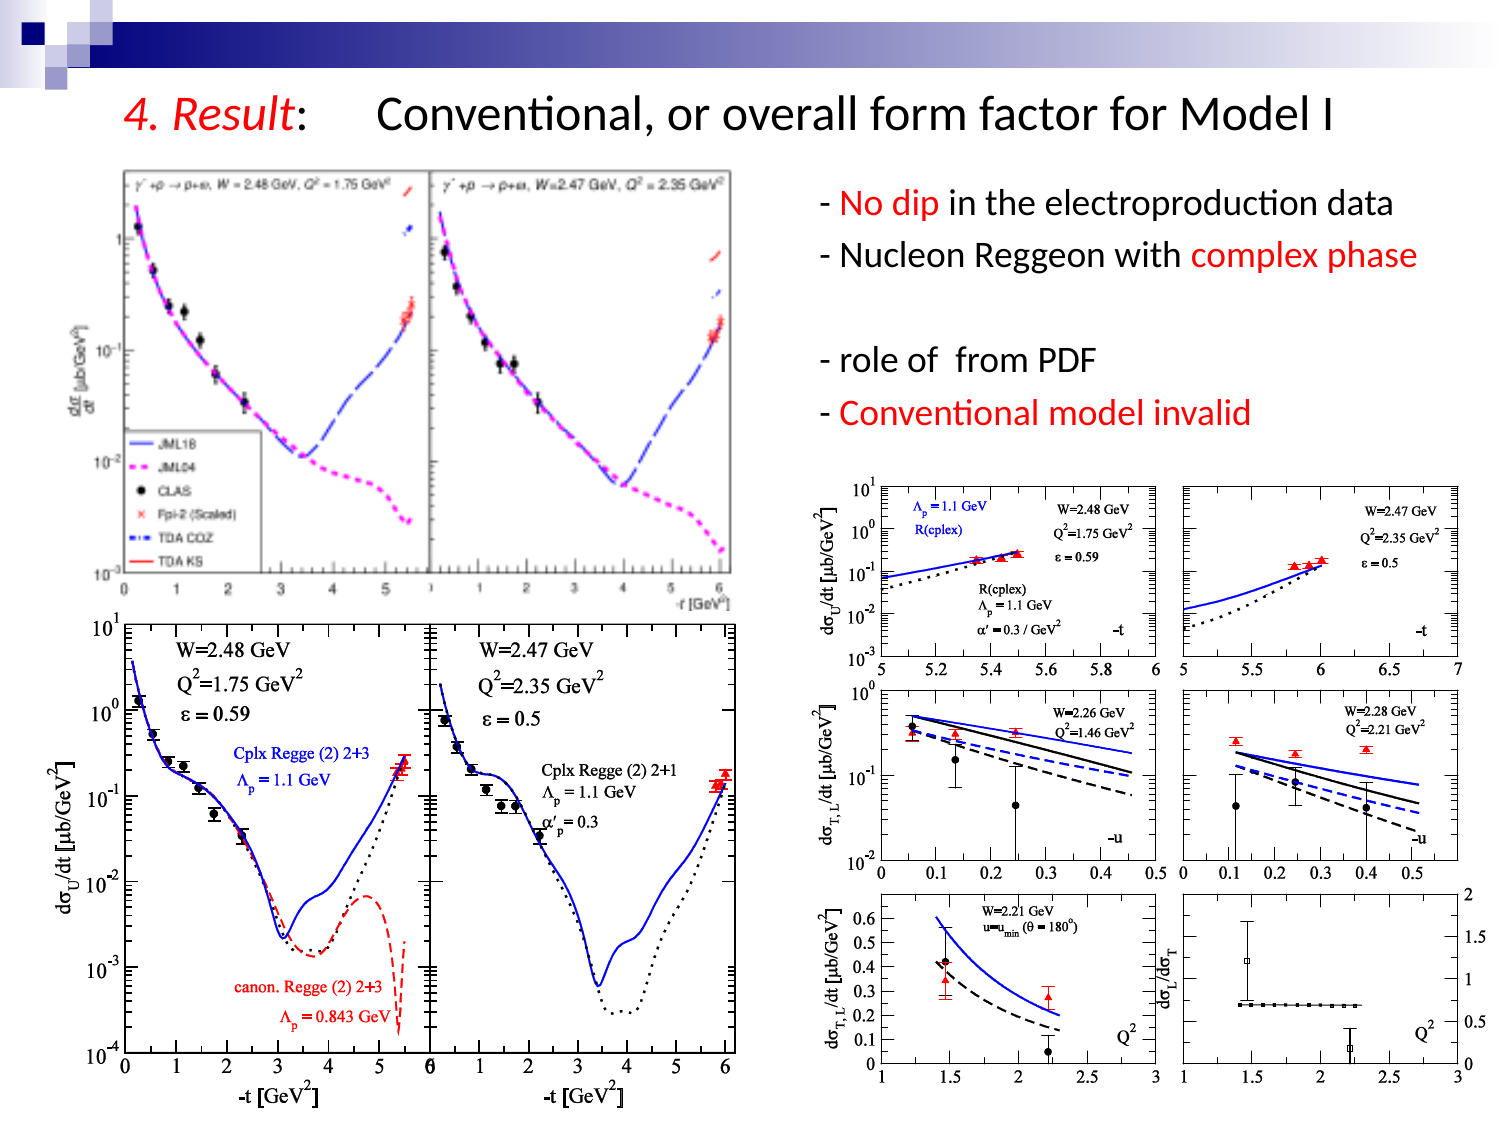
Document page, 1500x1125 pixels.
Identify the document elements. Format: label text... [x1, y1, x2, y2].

picture [46, 148, 754, 1108]
title 4. Result: Conventional, or overall form factor for Model I [33, 67, 1453, 152]
picture [810, 475, 1487, 1085]
